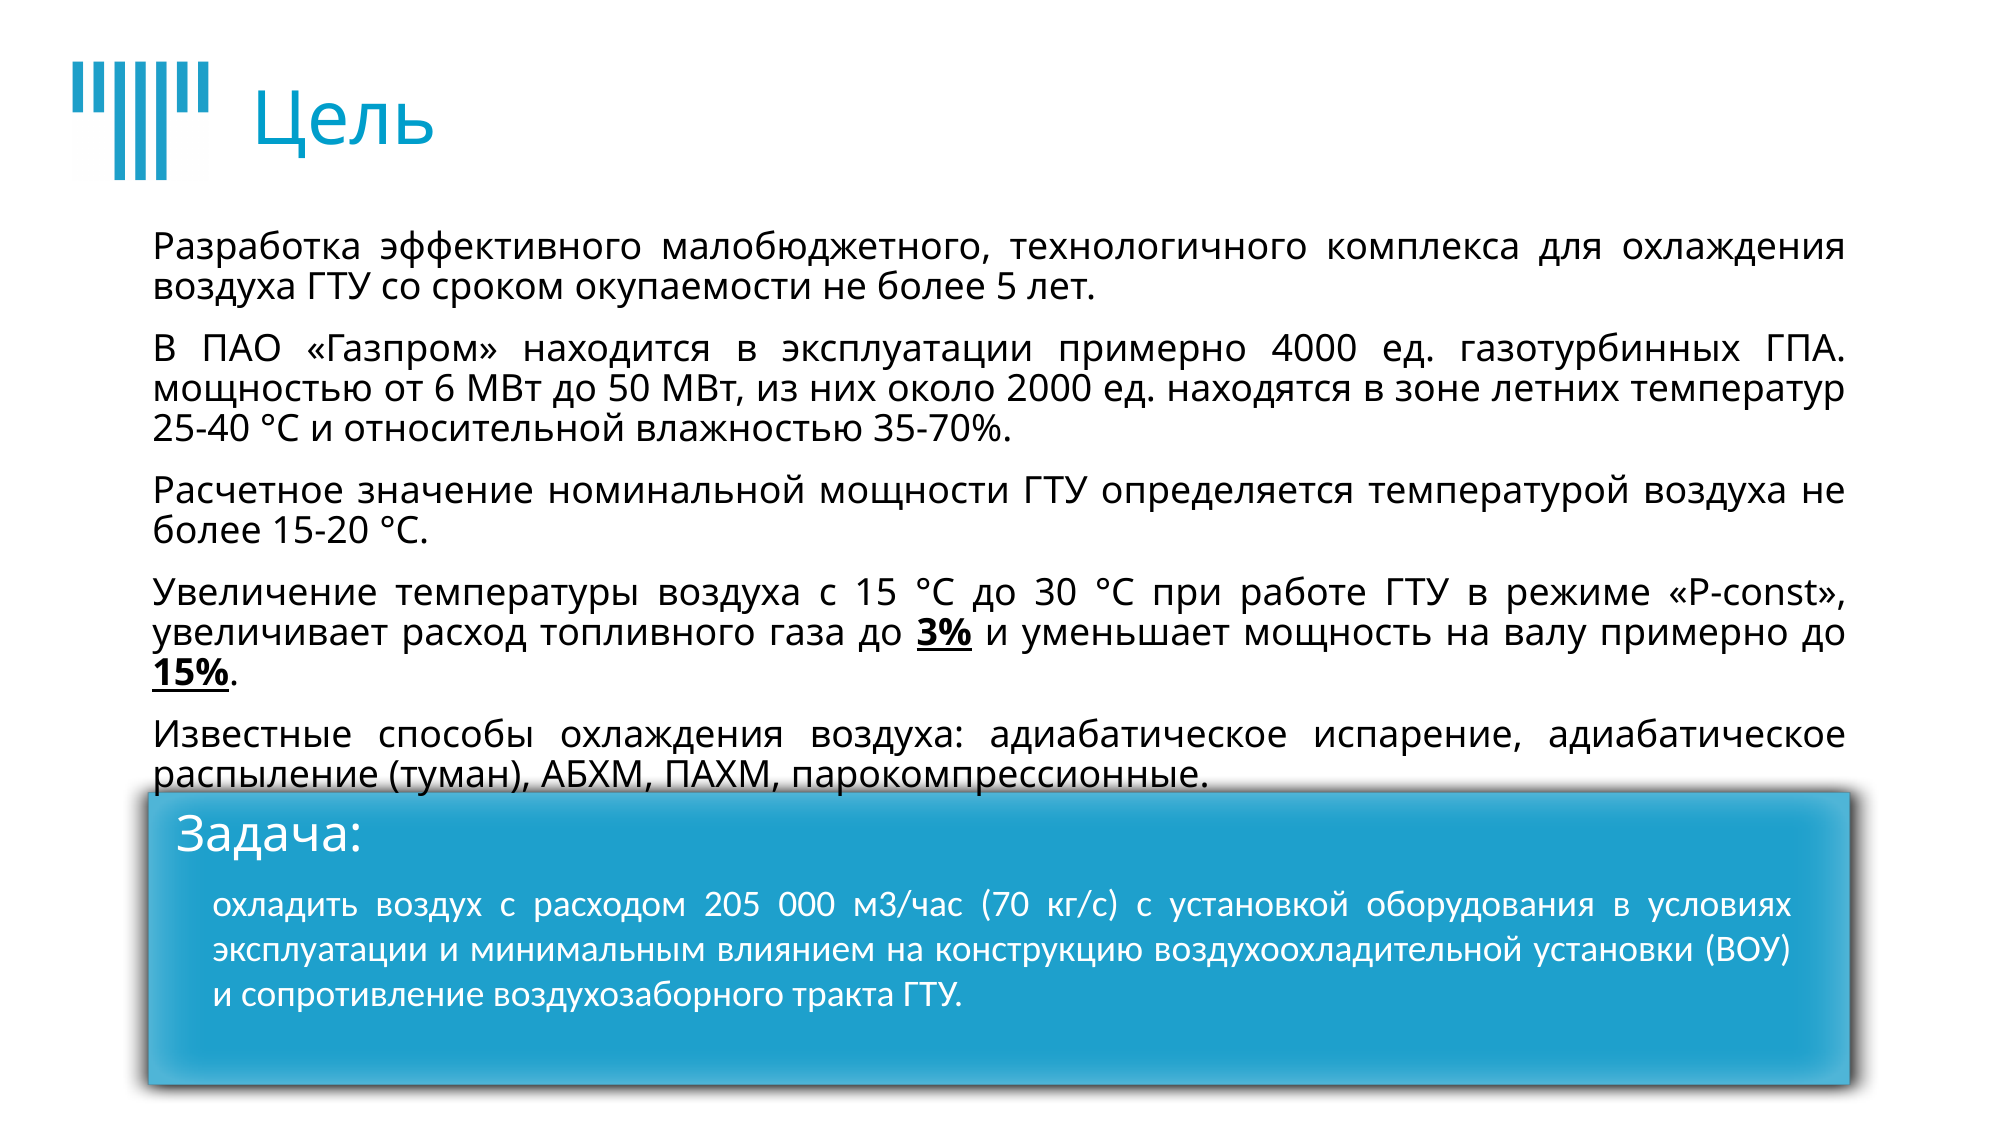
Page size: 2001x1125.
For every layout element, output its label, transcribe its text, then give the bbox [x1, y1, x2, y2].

picture [111, 768, 1888, 1113]
title Цель [236, 59, 1891, 182]
picture [72, 61, 209, 181]
list Разработка эффективного малобюджетного, технологичного комплекса для охлаждения воздуха ГТУ со сроком окупаемости не более 5 лет. В ПАО «Газпром» находится в эксплуатации примерно 4000 ед. газотурбинных ГПА. мощностью от 6 МВт до 50 МВт, из них около 2000 ед. находятся в зоне летних температур 25-40 °C и относительной влажностью 35-70%. Расчетное значение номинальной мощности ГТУ определяется температурой воздуха не более 15-20 °C. Увеличение температуры воздуха с 15 °C до 30 °C при работе ГТУ в режиме «P-const», увеличивает расход топливного газа до 3% и уменьшает мощность на валу примерно до 15%. Известные способы охлаждения воздуха: адиабатическое испарение, адиабатическое распыление (туман), АБХМ, ПАХМ, парокомпрессионные. [137, 219, 1863, 768]
